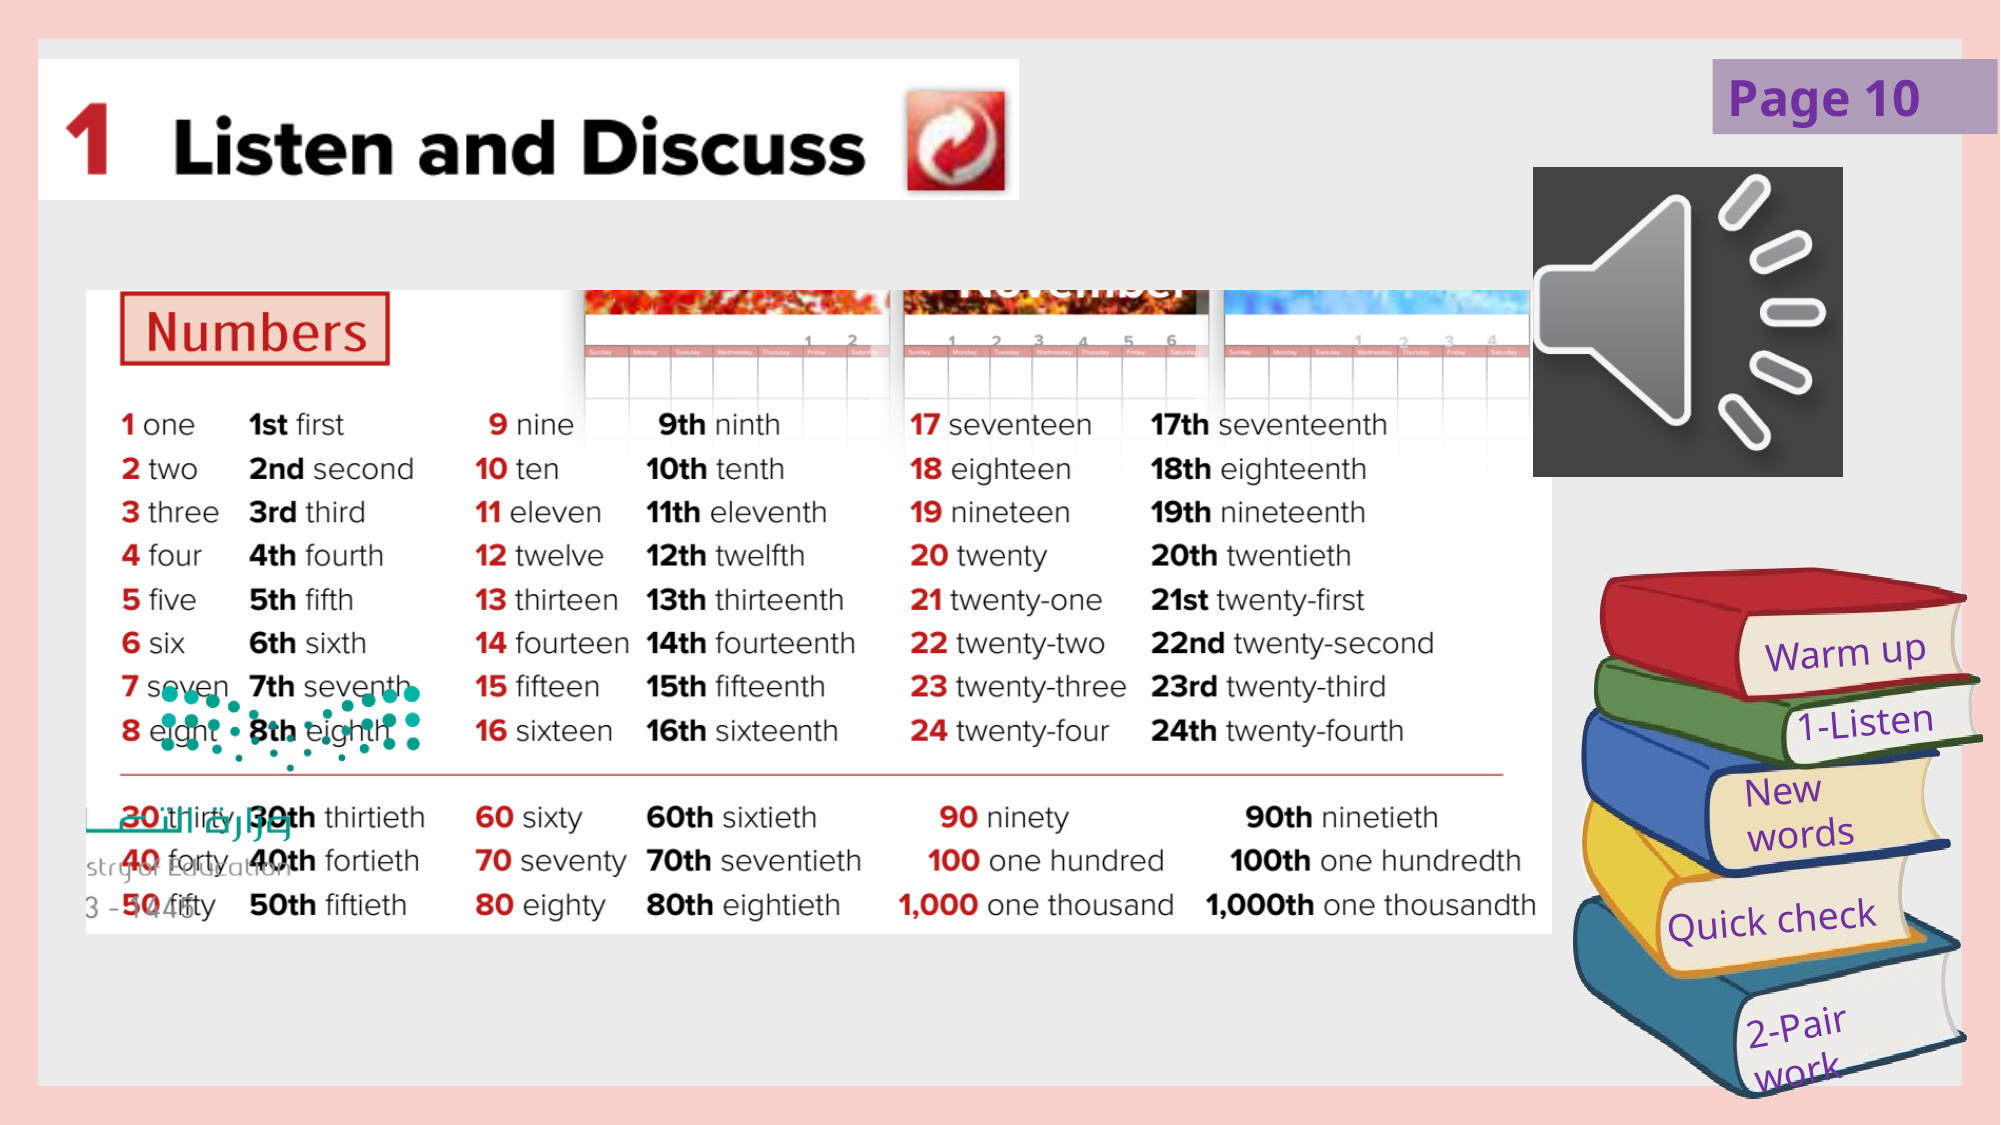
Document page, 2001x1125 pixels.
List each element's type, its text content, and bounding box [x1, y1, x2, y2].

picture [1573, 562, 1984, 1103]
text_box Page 10 [1712, 59, 1998, 135]
text_box 1-Listen [1989, 701, 1993, 742]
picture [38, 59, 1019, 200]
picture [86, 165, 1845, 934]
